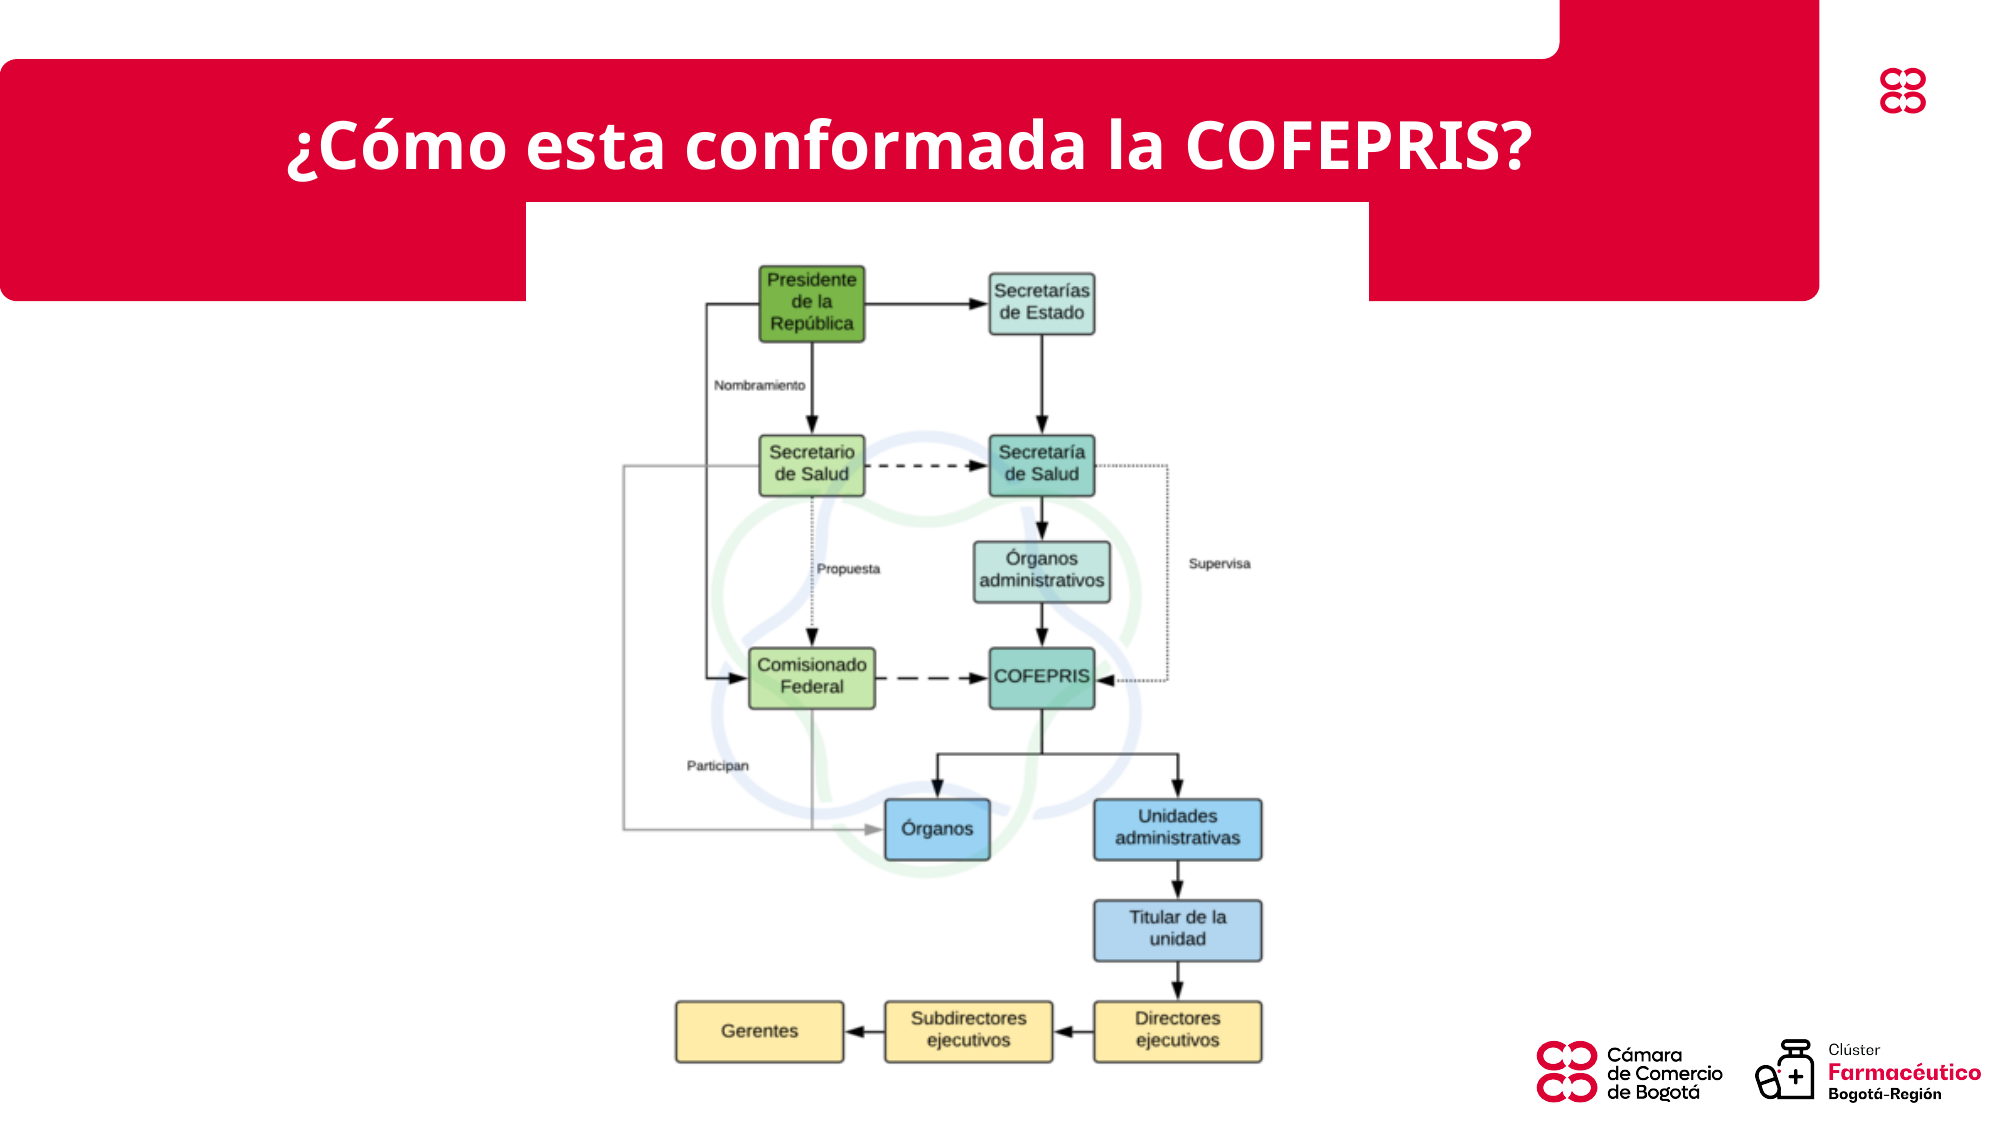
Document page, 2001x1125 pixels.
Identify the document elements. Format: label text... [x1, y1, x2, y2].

title ¿Cómo esta conformada la COFEPRIS? [9, 83, 1810, 186]
picture [1877, 63, 1928, 121]
picture [1755, 1039, 1981, 1103]
text_box [0, 0, 1820, 302]
picture [1535, 1040, 1724, 1103]
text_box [526, 202, 1369, 1103]
